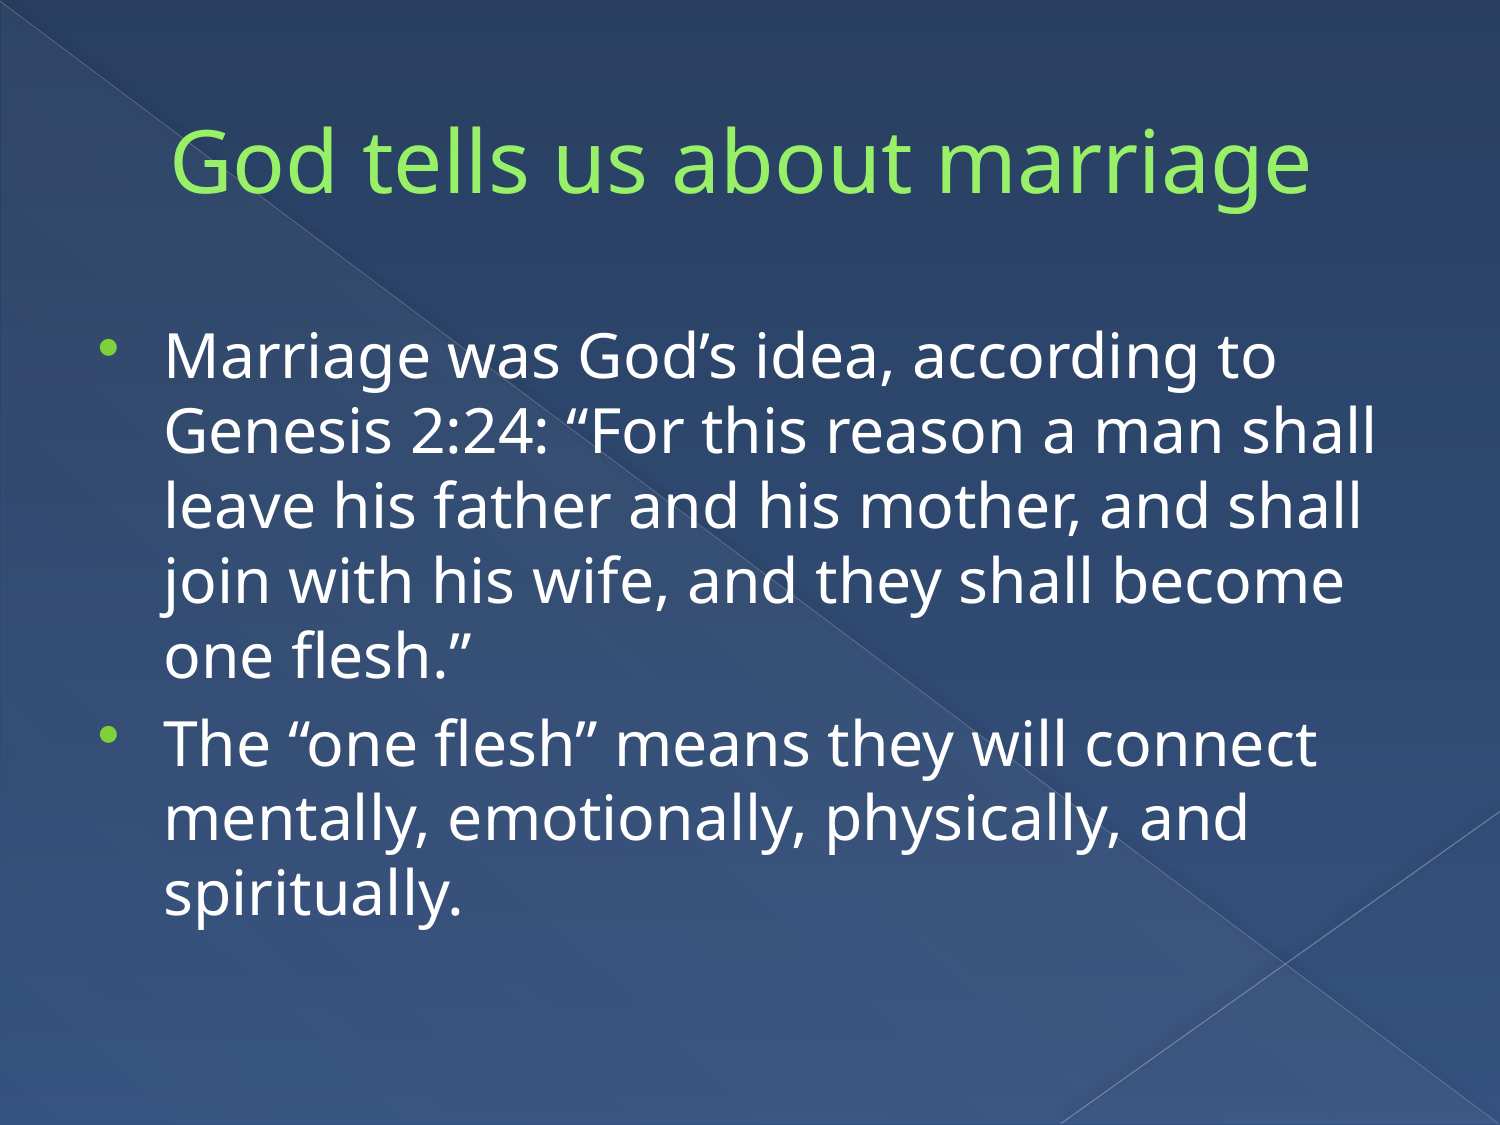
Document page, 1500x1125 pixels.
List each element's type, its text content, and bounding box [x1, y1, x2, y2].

list Marriage was God’s idea, according to Genesis 2:24: “For this reason a man shall leave his father and his mother, and shall join with his wife, and they shall become one flesh.” The “one flesh” means they will connect mentally, emotionally, physically, and spiritually. [75, 308, 1425, 1059]
title God tells us about marriage [75, 43, 1425, 274]
